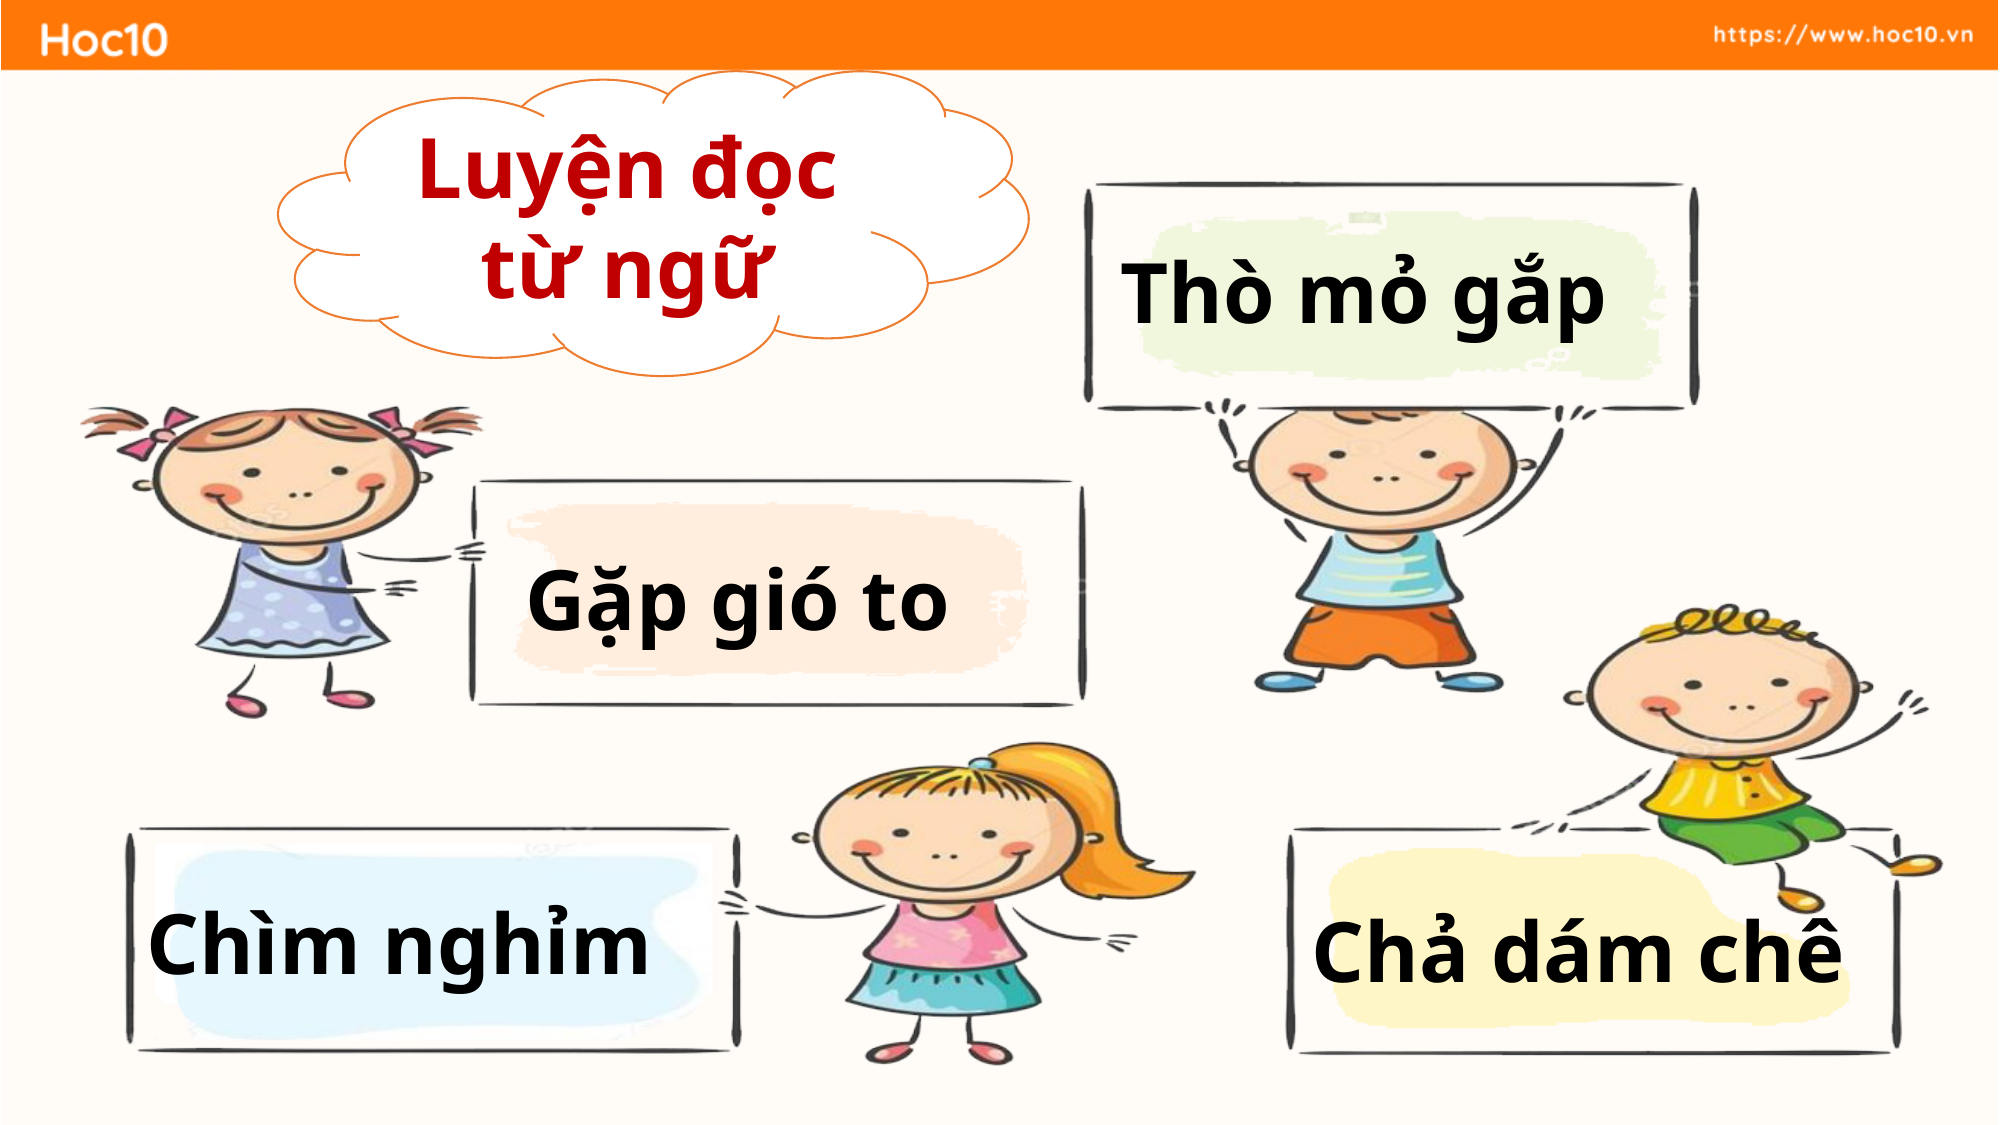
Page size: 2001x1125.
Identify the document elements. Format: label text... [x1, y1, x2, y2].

picture [0, 0, 2000, 1125]
text_box Luyện đọc từ ngữ [359, 70, 998, 130]
